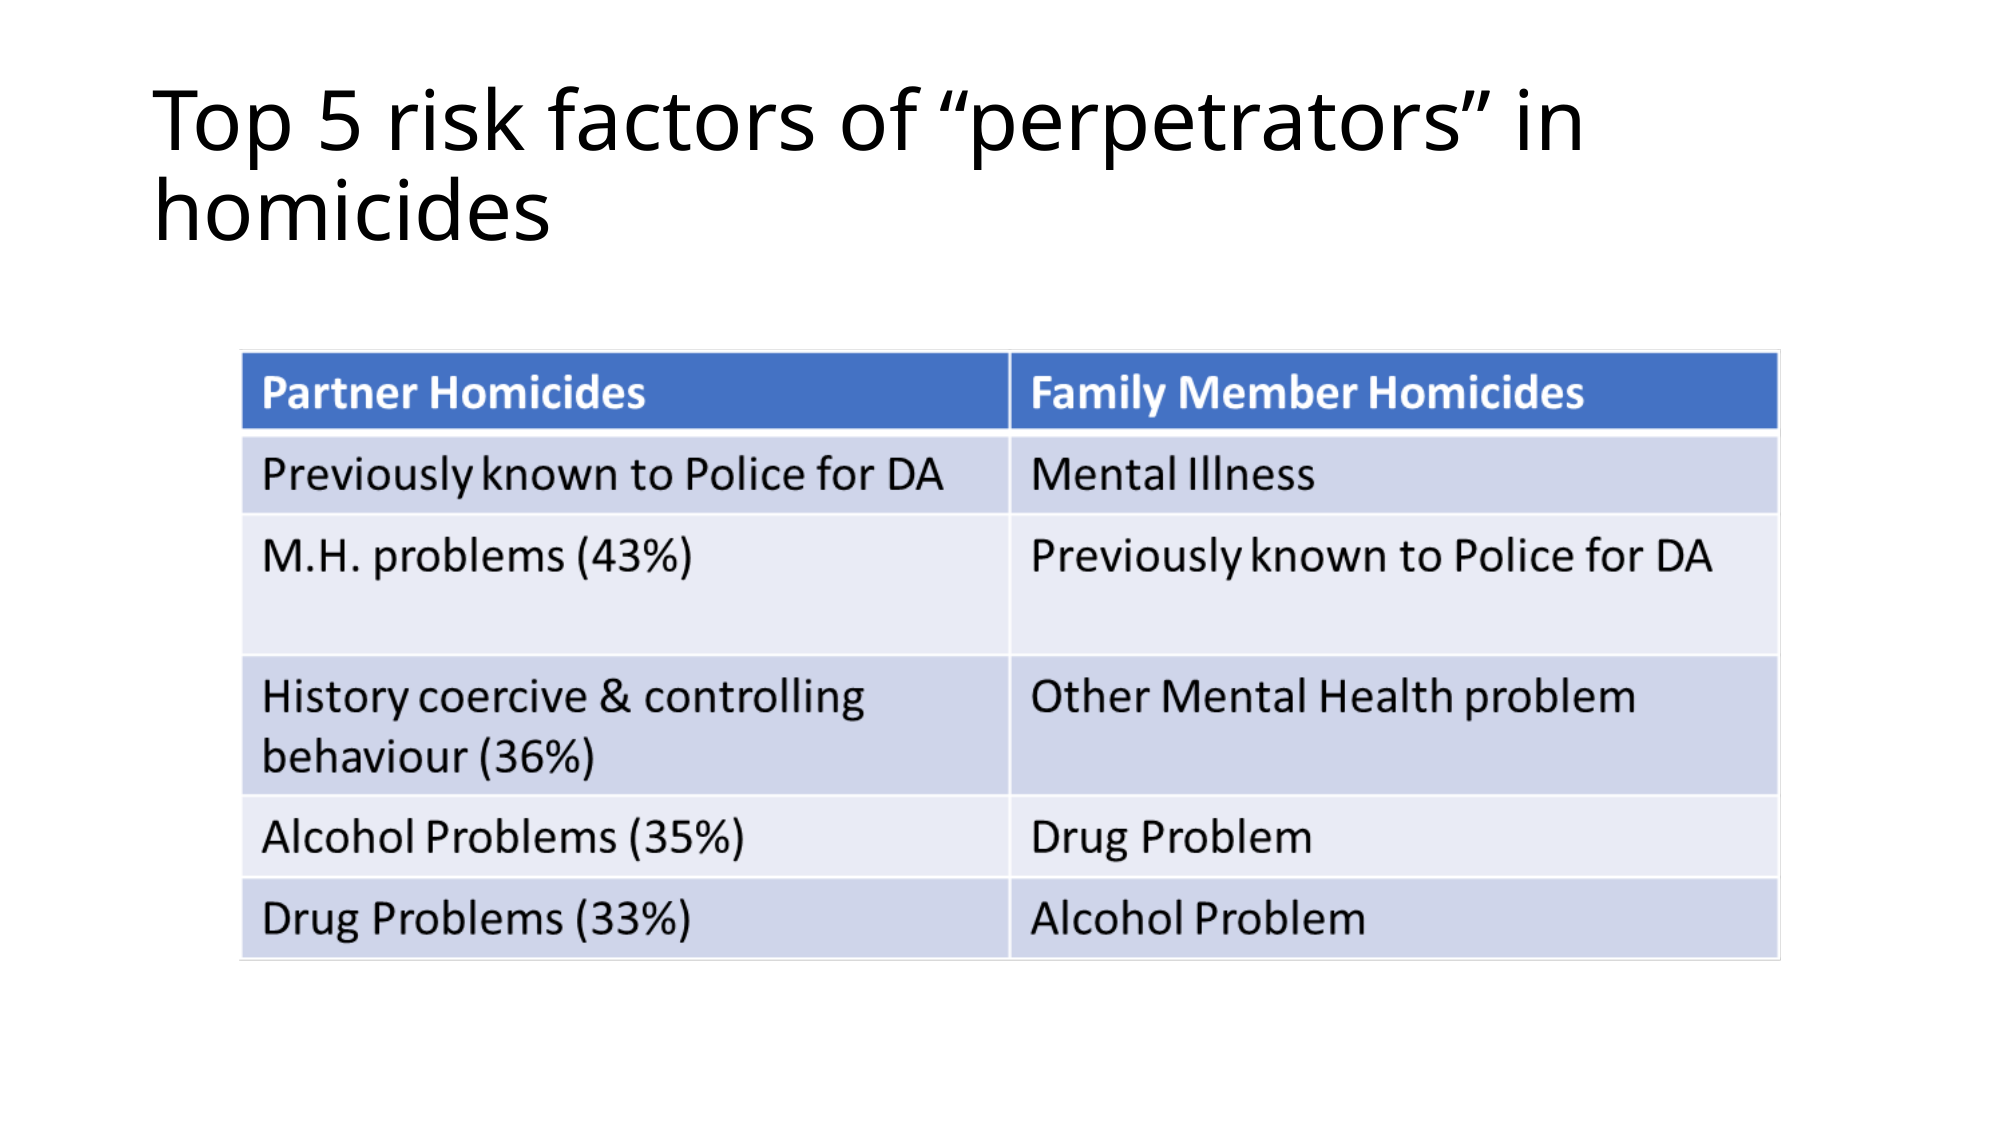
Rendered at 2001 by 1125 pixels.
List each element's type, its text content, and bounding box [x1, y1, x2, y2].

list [238, 344, 1785, 979]
title Top 5 risk factors of “perpetrators” in homicides [137, 59, 1863, 278]
